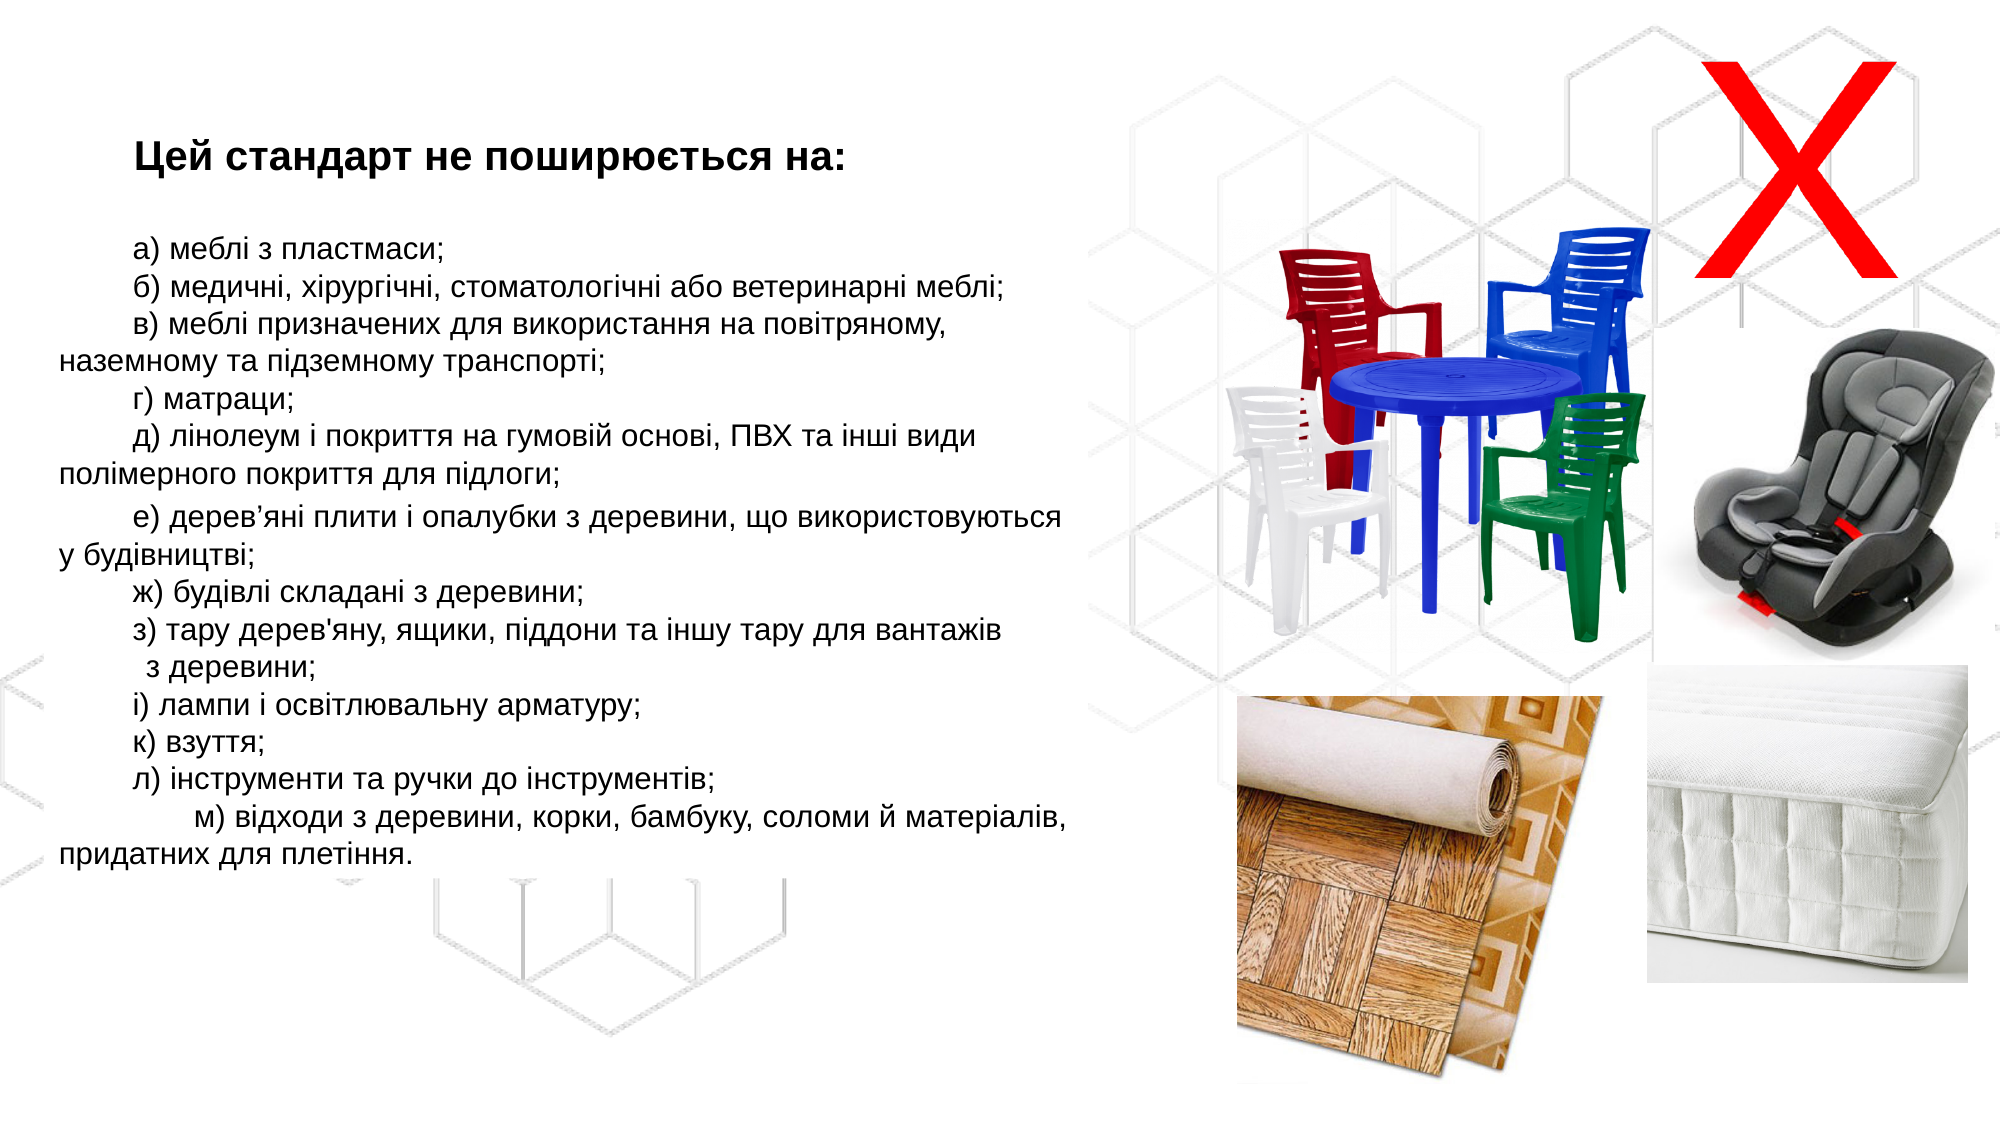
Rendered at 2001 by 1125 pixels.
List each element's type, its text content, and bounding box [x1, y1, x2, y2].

text_box Цей стандарт не поширюється на: а) меблі з пластмаси; б) медичні, хірургічні, стоматологічні або ветеринарні меблі; в) меблі призначених для використання на повітряному, наземному та підземному транспорті; г) матраци; д) лінолеум і покриття на гумовій основі, ПВХ та інші види полімерного покриття для підлоги; е) дерев’яні плити і опалубки з деревини, що використовуються у будівництві; ж) будівлі складані з деревини; з) тару дерев'яну, ящики, піддони та іншу тару для вантажів з деревини; і) лампи і освітлювальну арматуру; к) взуття; л) інструменти та ручки до інструментів; м) відходи з деревини, корки, бамбуку, соломи й матеріалів, придатних для плетіння. [44, 120, 1088, 879]
picture [0, 0, 2000, 1125]
